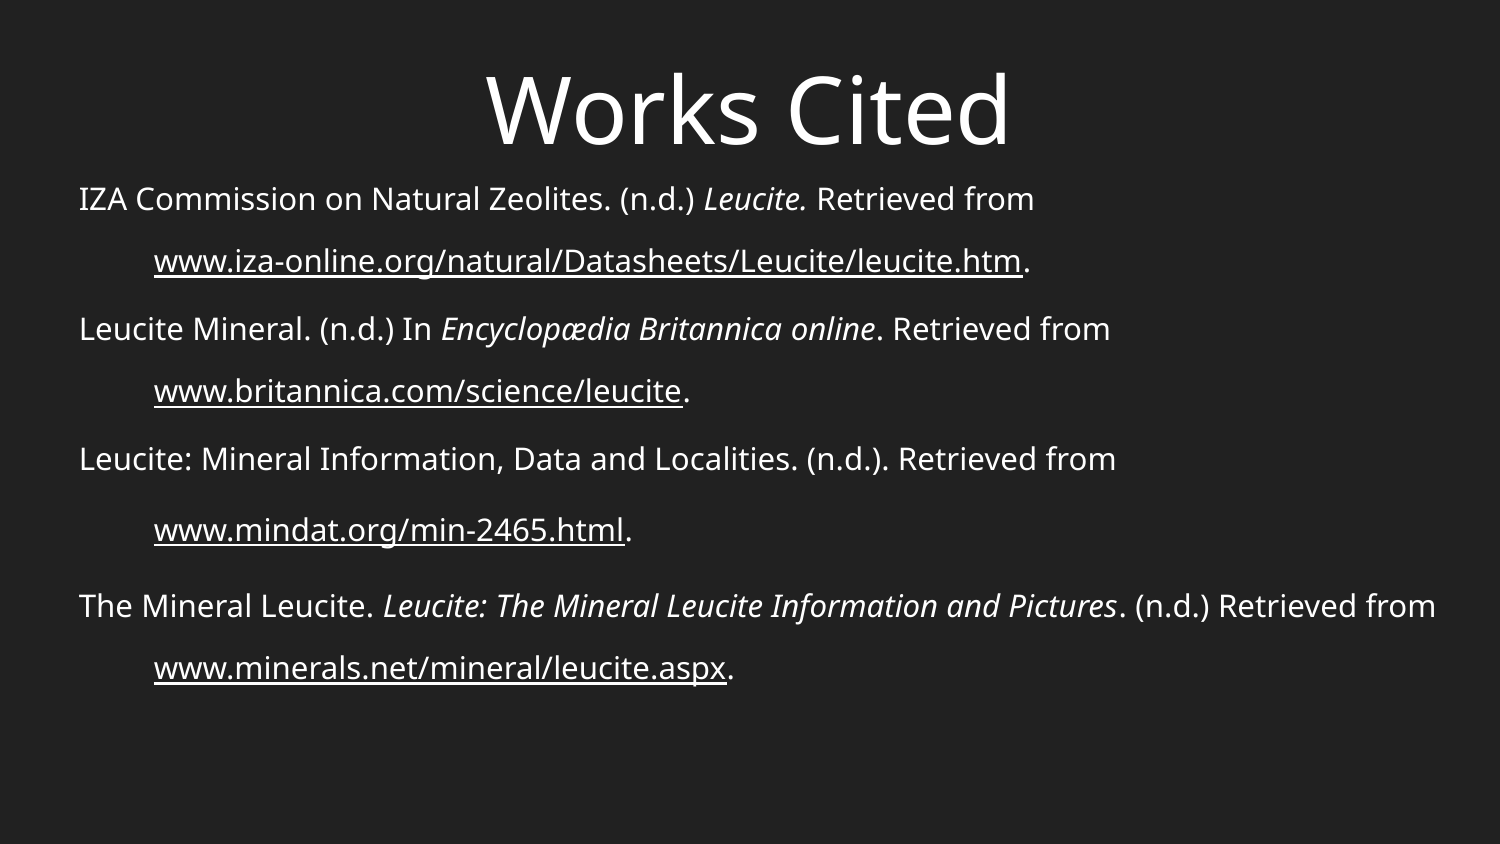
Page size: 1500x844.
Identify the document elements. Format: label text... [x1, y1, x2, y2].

list IZA Commission on Natural Zeolites. (n.d.) Leucite. Retrieved from www.iza-online.org/natural/Datasheets/Leucite/leucite.htm. Leucite Mineral. (n.d.) In Encyclopædia Britannica online. Retrieved from www.britannica.com/science/leucite. Leucite: Mineral Information, Data and Localities. (n.d.). Retrieved from www.mindat.org/min-2465.html. The Mineral Leucite. Leucite: The Mineral Leucite Information and Pictures. (n.d.) Retrieved from www.minerals.net/mineral/leucite.aspx. [63, 164, 1462, 783]
title Works Cited [51, 35, 1449, 152]
